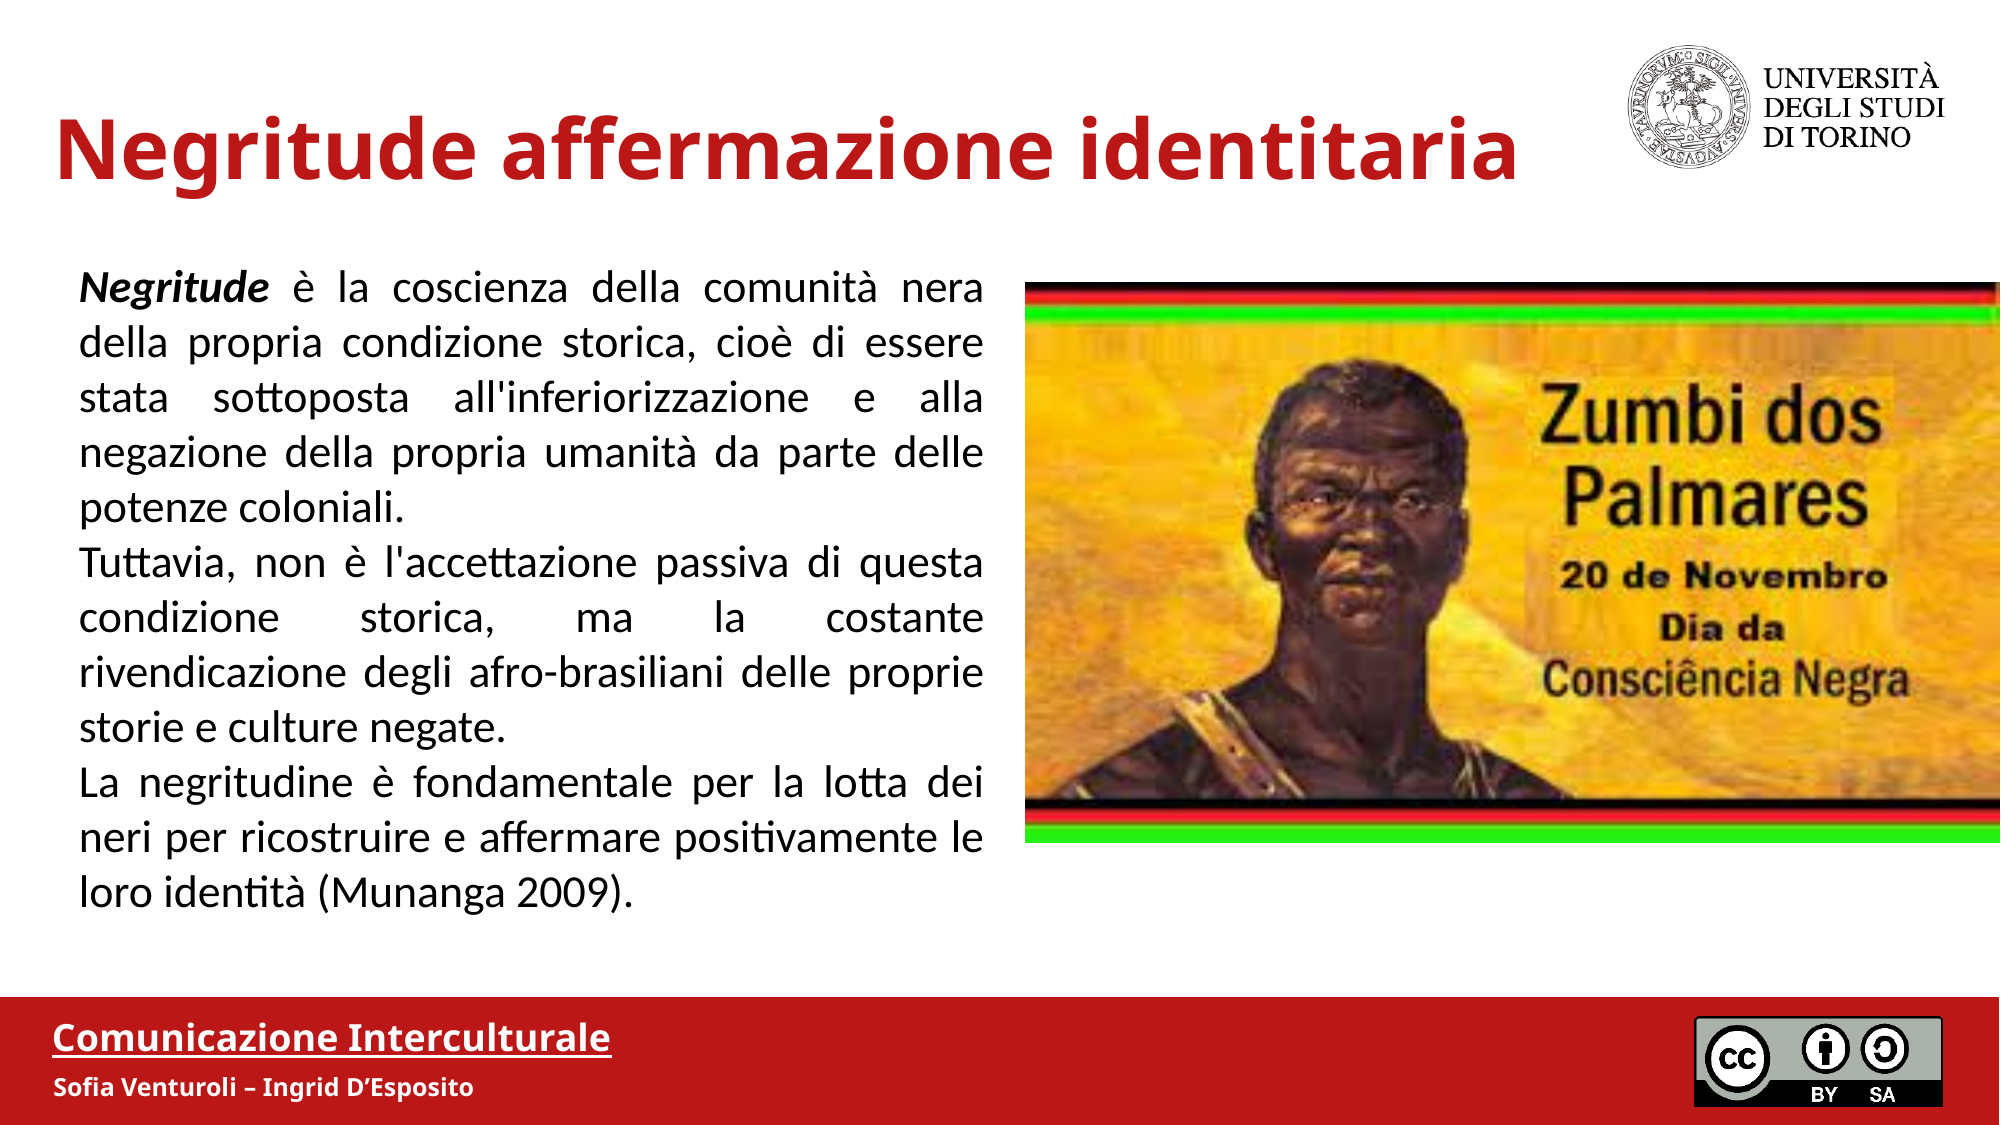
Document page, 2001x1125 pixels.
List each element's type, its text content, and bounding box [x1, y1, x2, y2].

text_box Negritude affermazione identitaria [38, 89, 1549, 204]
text_box Comunicazione Interculturale [37, 1012, 2000, 1068]
text_box [77, 117, 1217, 177]
picture [1605, 22, 1964, 193]
picture [1694, 1016, 1943, 1107]
picture [1025, 282, 2000, 843]
text_box Sofia Venturoli – Ingrid D’Esposito [38, 1068, 2000, 1123]
text_box Negritude è la coscienza della comunità nera della propria condizione storica, cioè di essere stata sottoposta all'inferiorizzazione e alla negazione della propria umanità da parte delle potenze coloniali. Tuttavia, non è l'accettazione passiva di questa condizione storica, ma la costante rivendicazione degli afro-brasiliani delle proprie storie e culture negate. La negritudine è fondamentale per la lotta dei neri per ricostruire e affermare positivamente le loro identità (Munanga 2009). [64, 249, 1000, 924]
